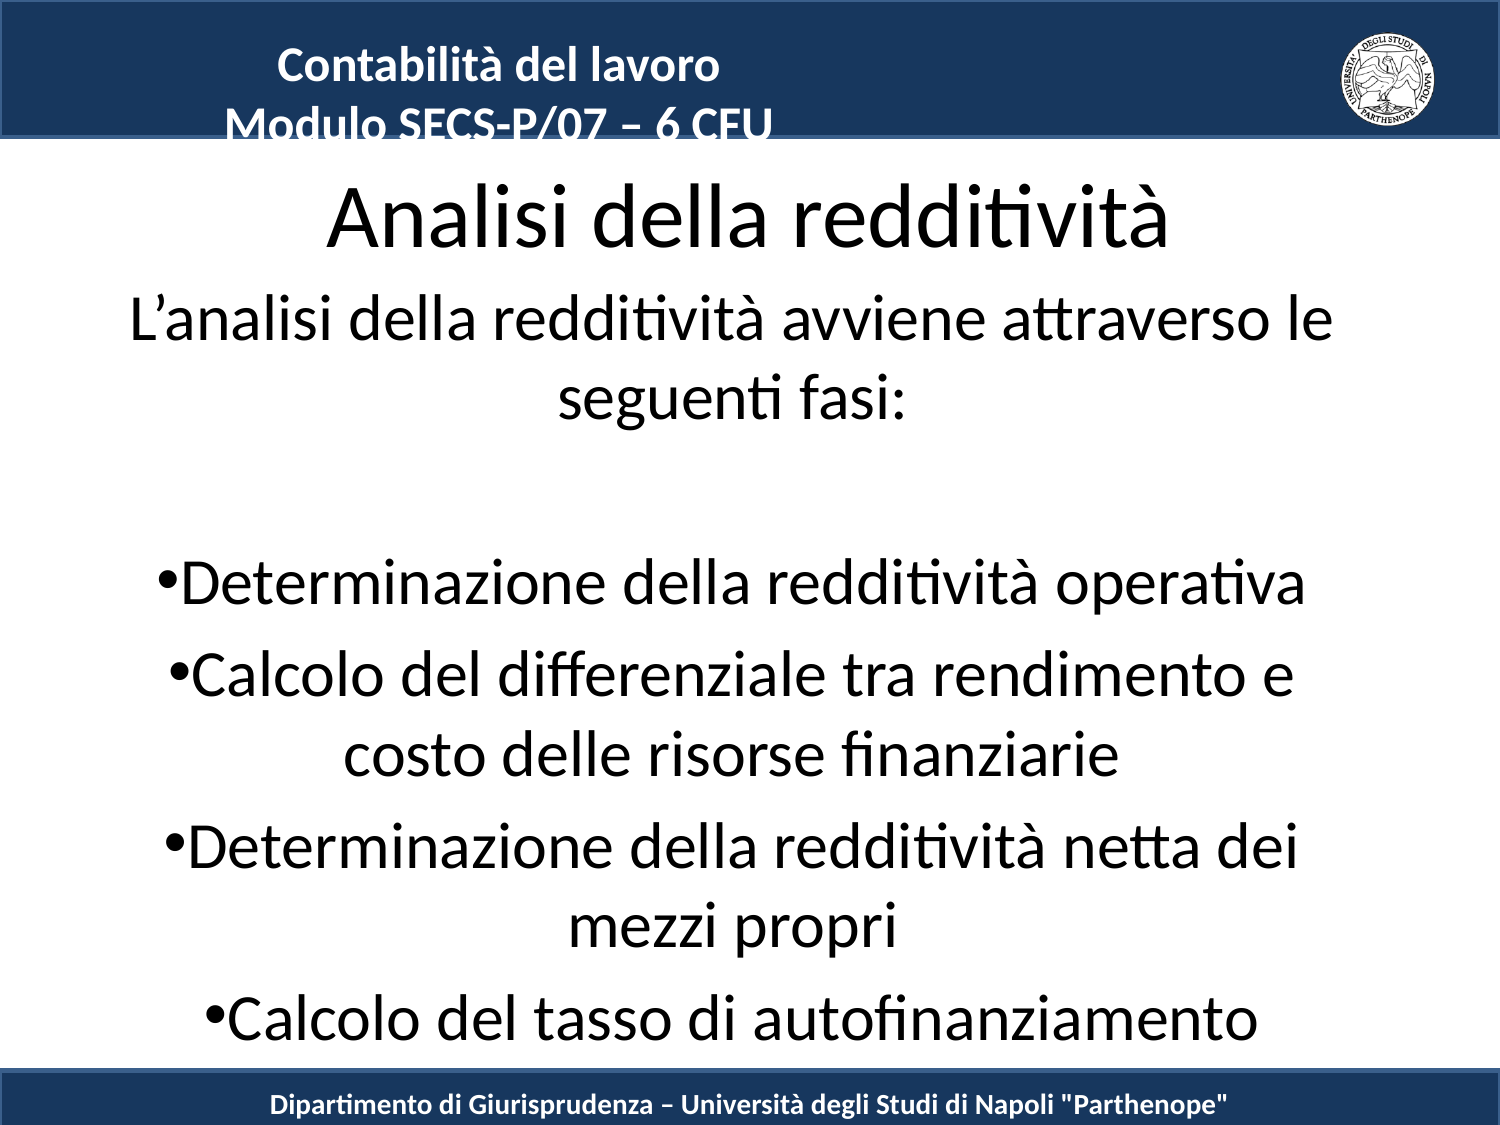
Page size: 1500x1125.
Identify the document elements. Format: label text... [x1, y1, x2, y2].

text_box [1267, 1068, 1500, 1125]
text_box [0, 1068, 233, 1125]
text_box Contabilità del lavoro Modulo SECS-P/07 – 6 CFU [8, 24, 990, 160]
text_box [0, 0, 1500, 139]
text_box Dipartimento di Giurisprudenza – Università degli Studi di Napoli "Parthenope" [233, 1045, 1267, 1125]
subtitle L’analisi della redditività avviene attraverso le seguenti fasi: Determinazione della redditività operativa Calcolo del differenziale tra rendimento e costo delle risorse finanziarie Determinazione della redditività netta dei mezzi propri Calcolo del tasso di autofinanziamento [88, 267, 1378, 1066]
title Analisi della redditività [142, 139, 1358, 267]
picture [1340, 31, 1436, 126]
